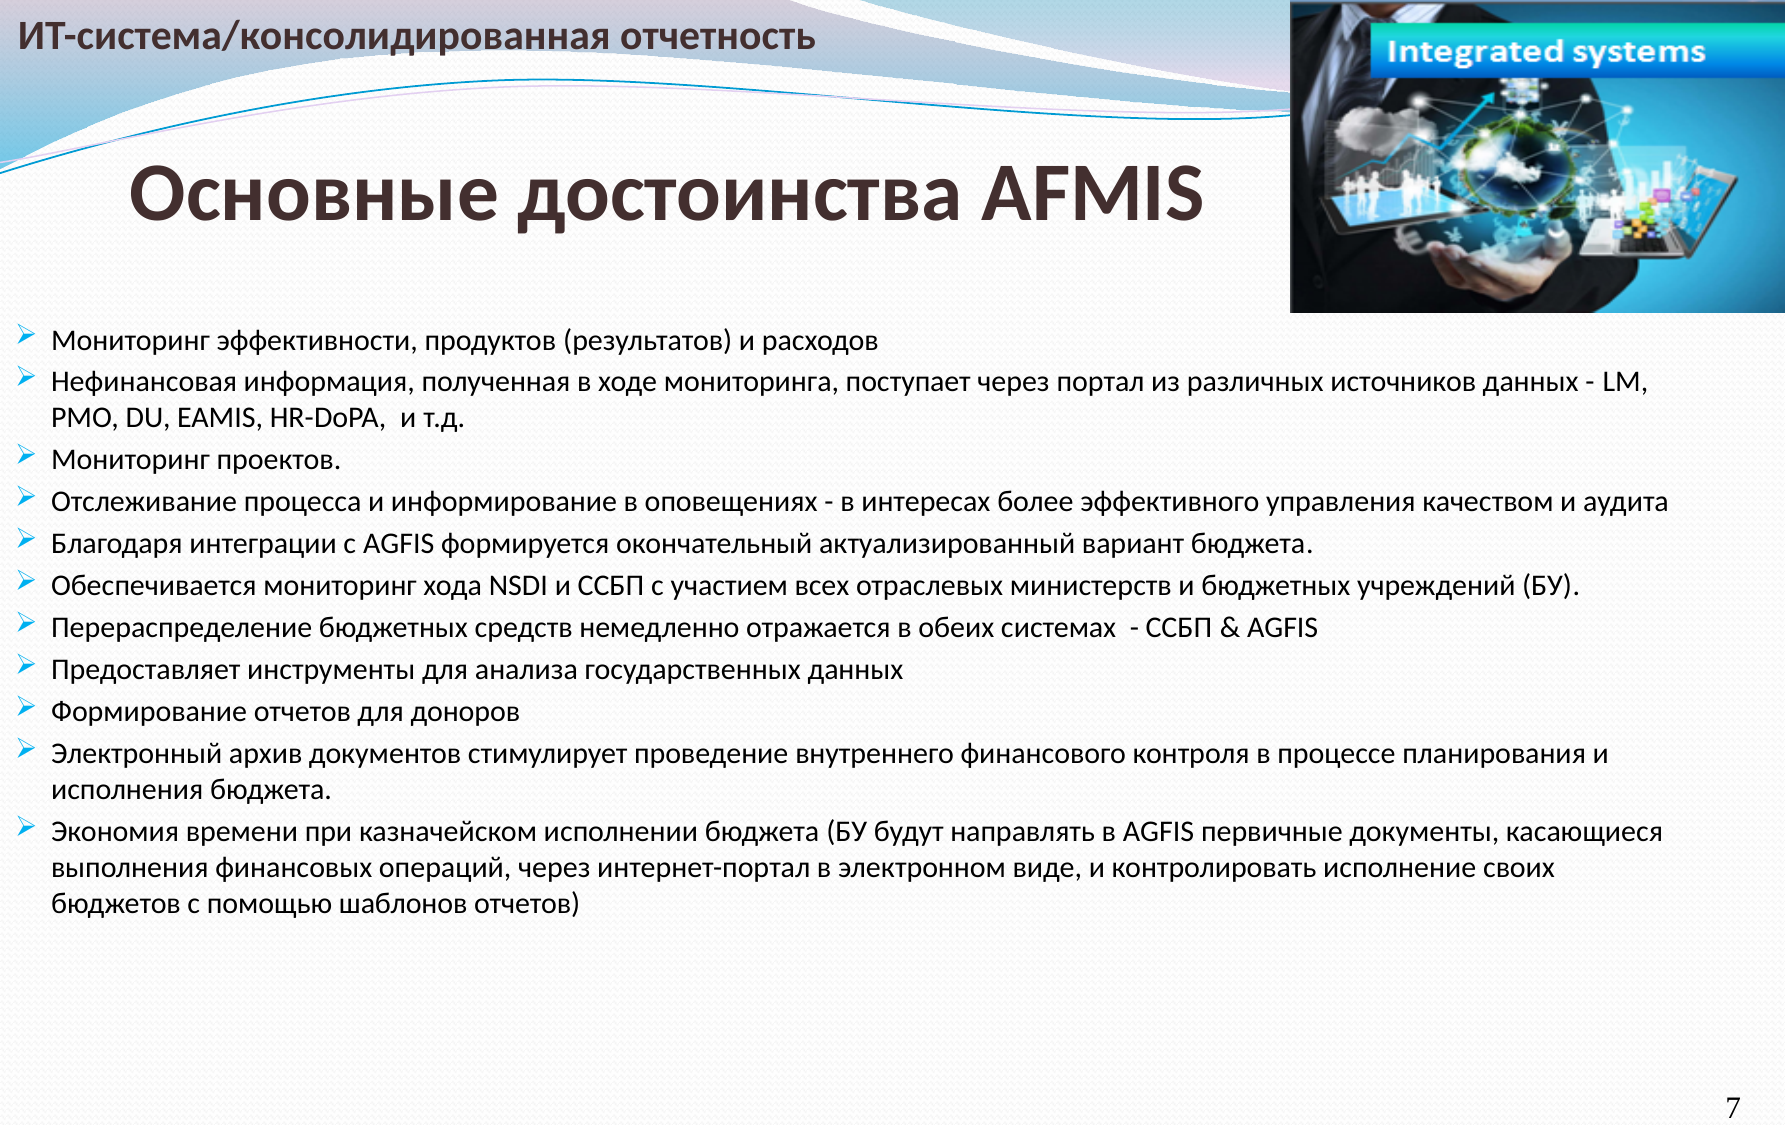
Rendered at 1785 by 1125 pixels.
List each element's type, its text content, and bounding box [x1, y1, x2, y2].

picture [1289, 0, 1785, 313]
text_box ИТ-система/консолидированная отчетность [3, 0, 832, 65]
list Мониторинг эффективности, продуктов (результатов) и расходов Нефинансовая информация, полученная в ходе мониторинга, поступает через портал из различных источников данных - LM, PMO, DU, EAMIS, HR-DoPA, и т.д. Мониторинг проектов. Отслеживание процесса и информирование в оповещениях - в интересах более эффективного управления качеством и аудита Благодаря интеграции с AGFIS формируется окончательный актуализированный вариант бюджета. Обеспечивается мониторинг хода NSDI и ССБП с участием всех отраслевых министерств и бюджетных учреждений (БУ). Перераспределение бюджетных средств немедленно отражается в обеих системах - ССБП & AGFIS Предоставляет инструменты для анализа государственных данных Формирование отчетов для доноров Электронный архив документов стимулирует проведение внутреннего финансового контроля в процессе планирования и исполнения бюджета. Экономия времени при казначейском исполнении бюджета (БУ будут направлять в AGFIS первичные документы, касающиеся выполнения финансовых операций, через интернет-портал в электронном виде, и контролировать исполнение своих бюджетов с помощью шаблонов отчетов) [0, 312, 1706, 994]
title Основные достоинства AFMIS [129, 99, 1284, 238]
slide_number 7 [1592, 1065, 1742, 1125]
